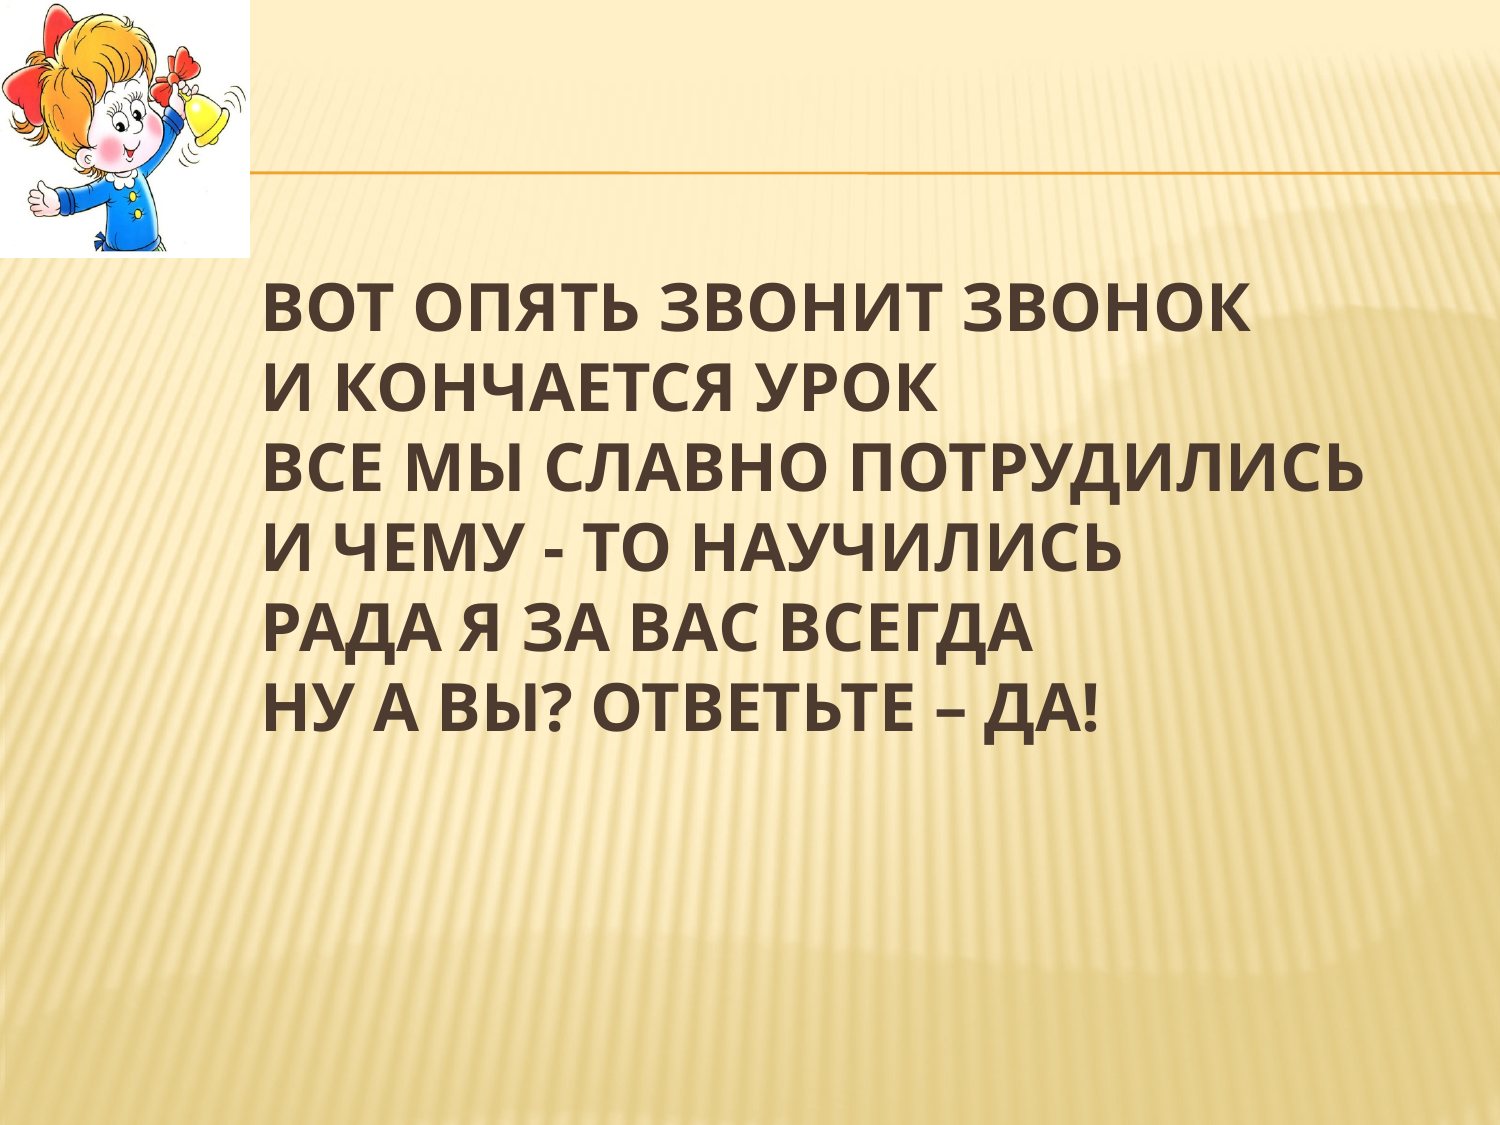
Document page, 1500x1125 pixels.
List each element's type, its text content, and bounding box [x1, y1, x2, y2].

title Вот опять звонит звонок и кончается урок Все мы славно потрудились И чему - то научились Рада я за вас всегда Ну а вы? Ответьте – да! [246, 23, 1432, 1067]
picture [0, 0, 250, 259]
